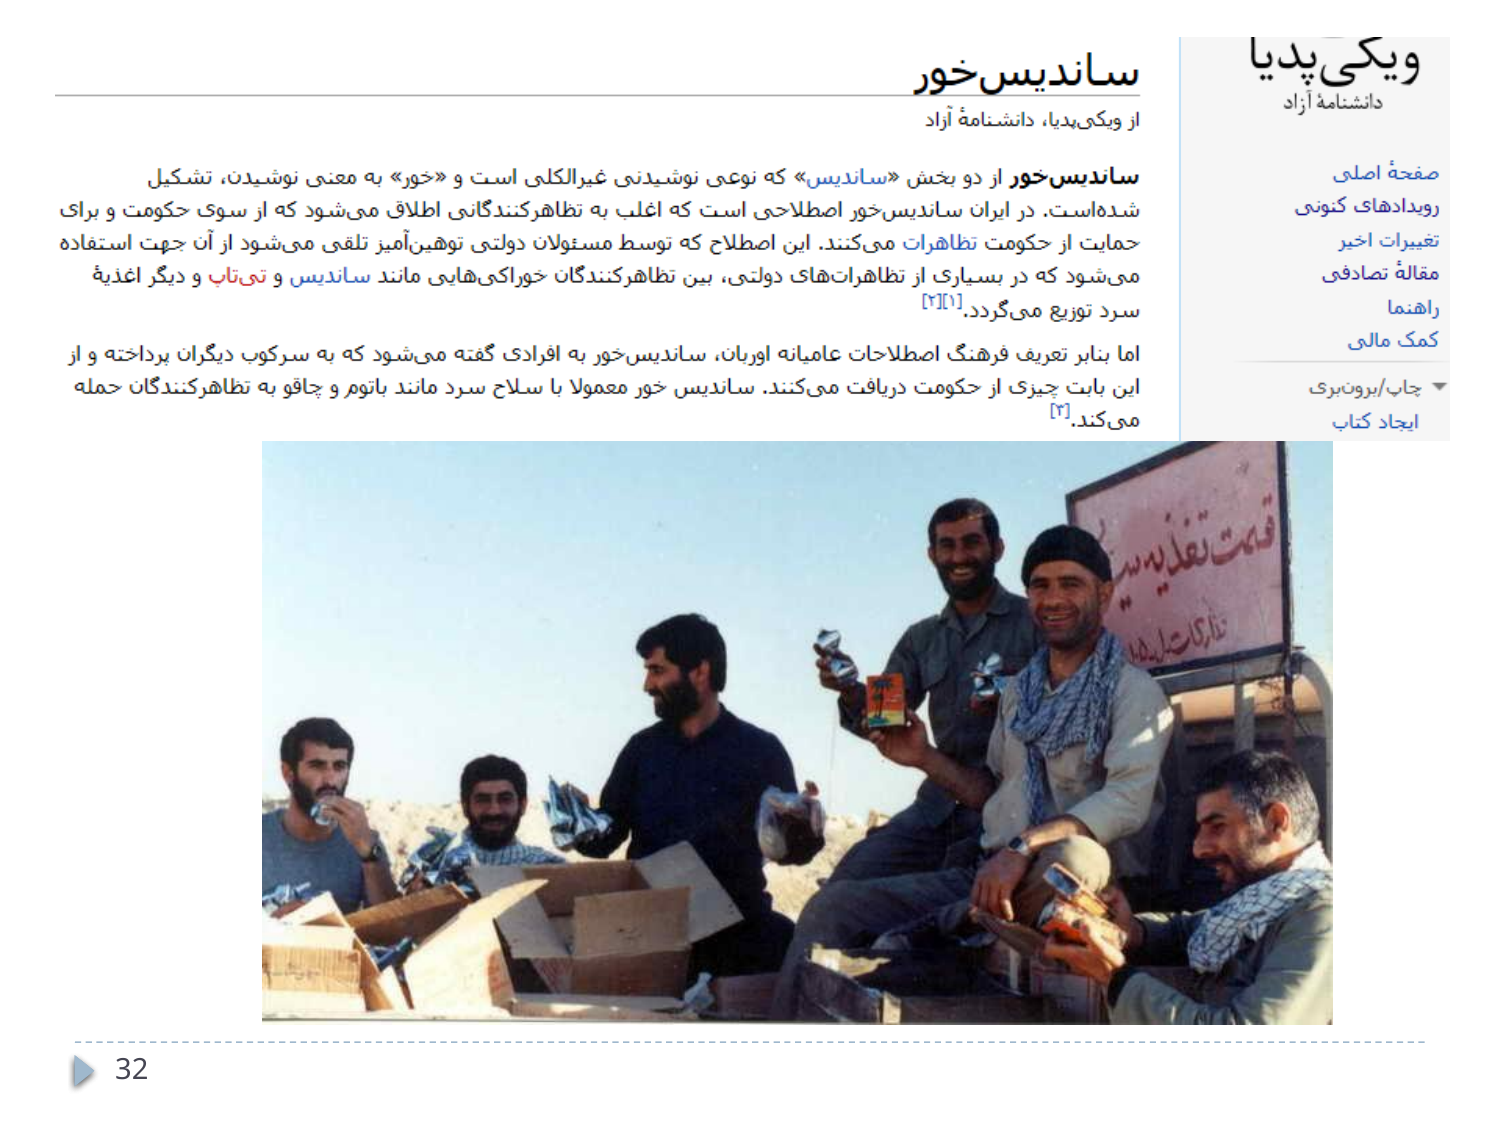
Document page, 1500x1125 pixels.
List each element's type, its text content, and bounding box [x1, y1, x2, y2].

slide_number 32 [100, 1042, 426, 1103]
picture [55, 37, 1450, 1026]
